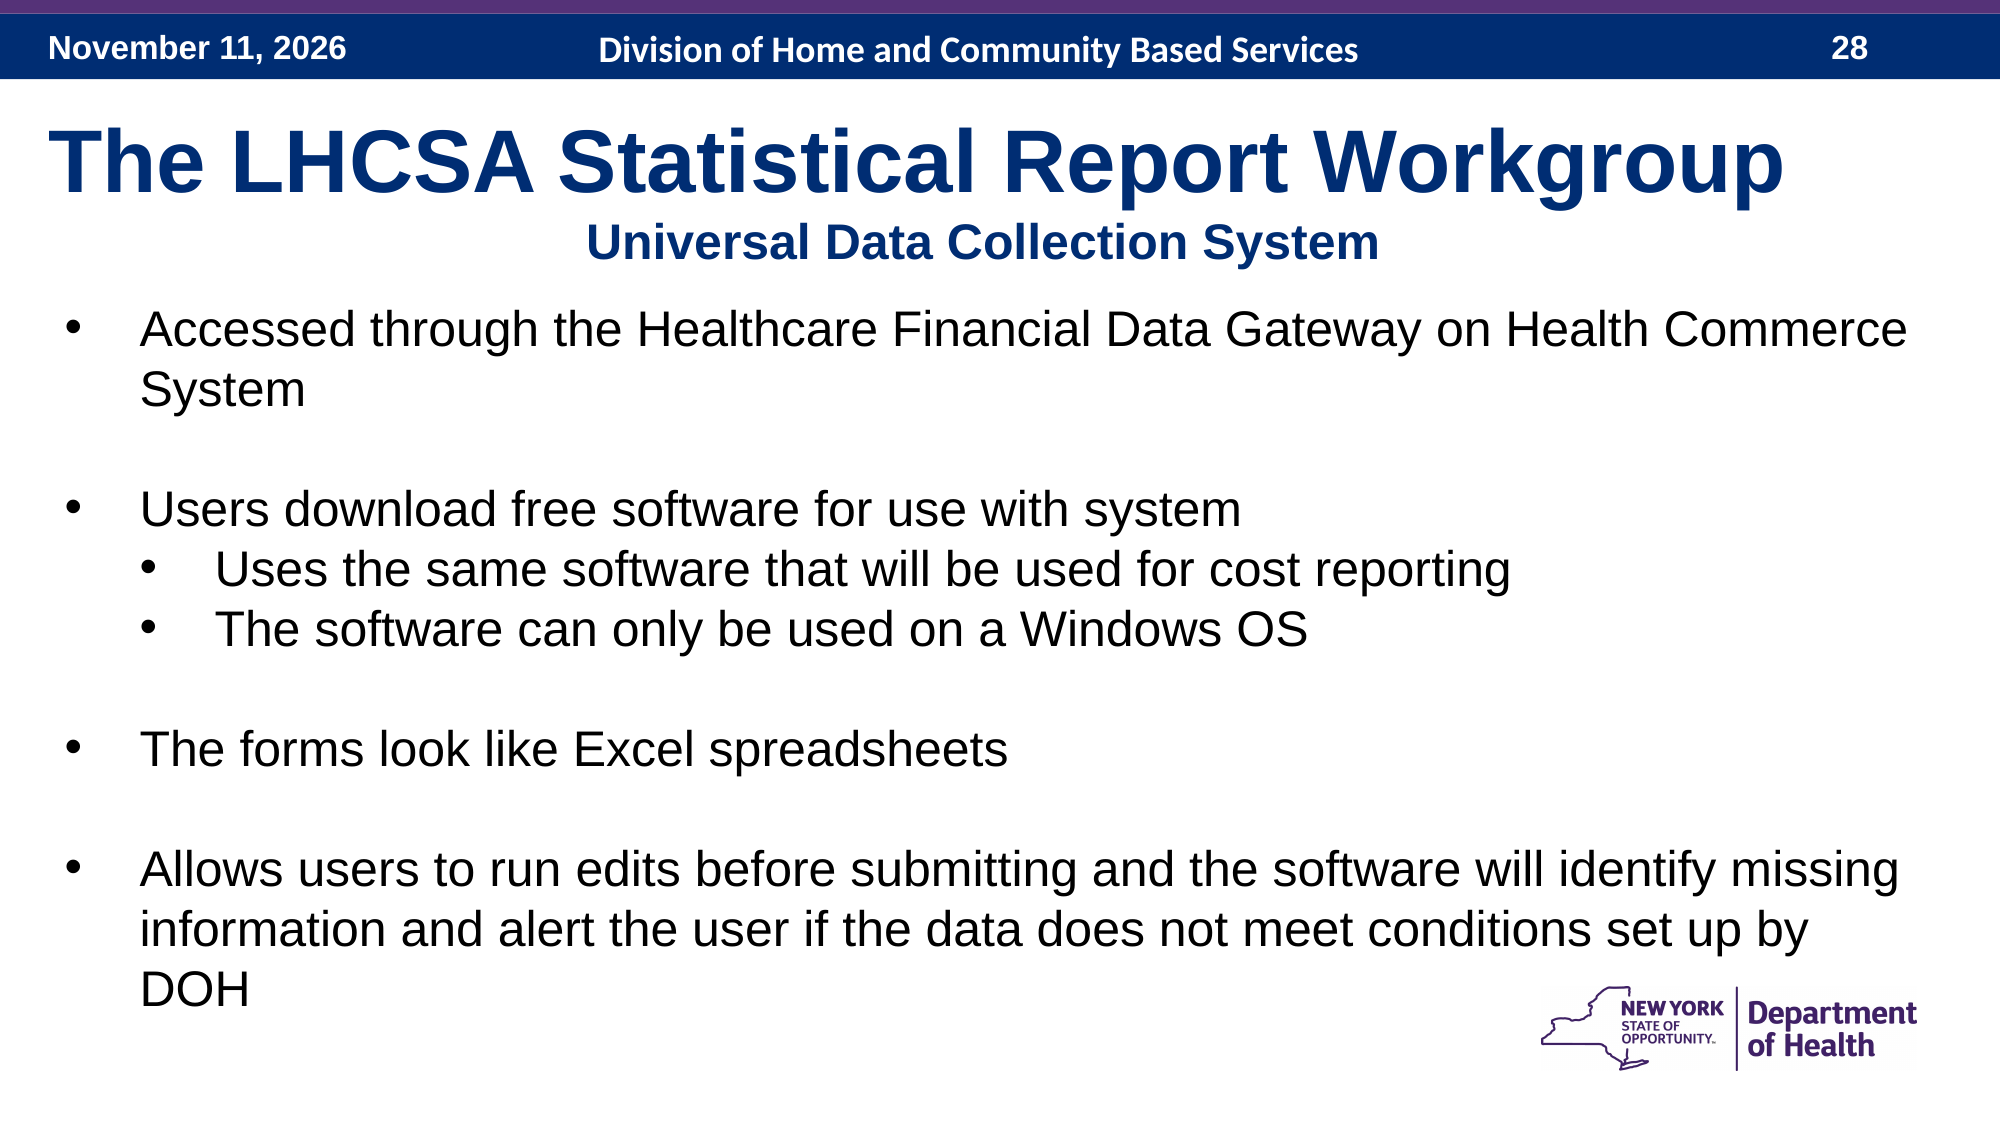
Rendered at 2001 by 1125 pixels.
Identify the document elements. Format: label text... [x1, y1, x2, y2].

text_box Division of Home and Community Based Services [583, 17, 1375, 78]
text_box Accessed through the Healthcare Financial Data Gateway on Health Commerce System Users download free software for use with system Uses the same software that will be used for cost reporting The software can only be used on a Windows OS The forms look like Excel spreadsheets Allows users to run edits before submitting and the software will identify missing information and alert the user if the data does not meet conditions set up by DOH [24, 288, 1942, 1125]
text_box The LHCSA Statistical Report Workgroup Universal Data Collection System [33, 95, 1934, 278]
